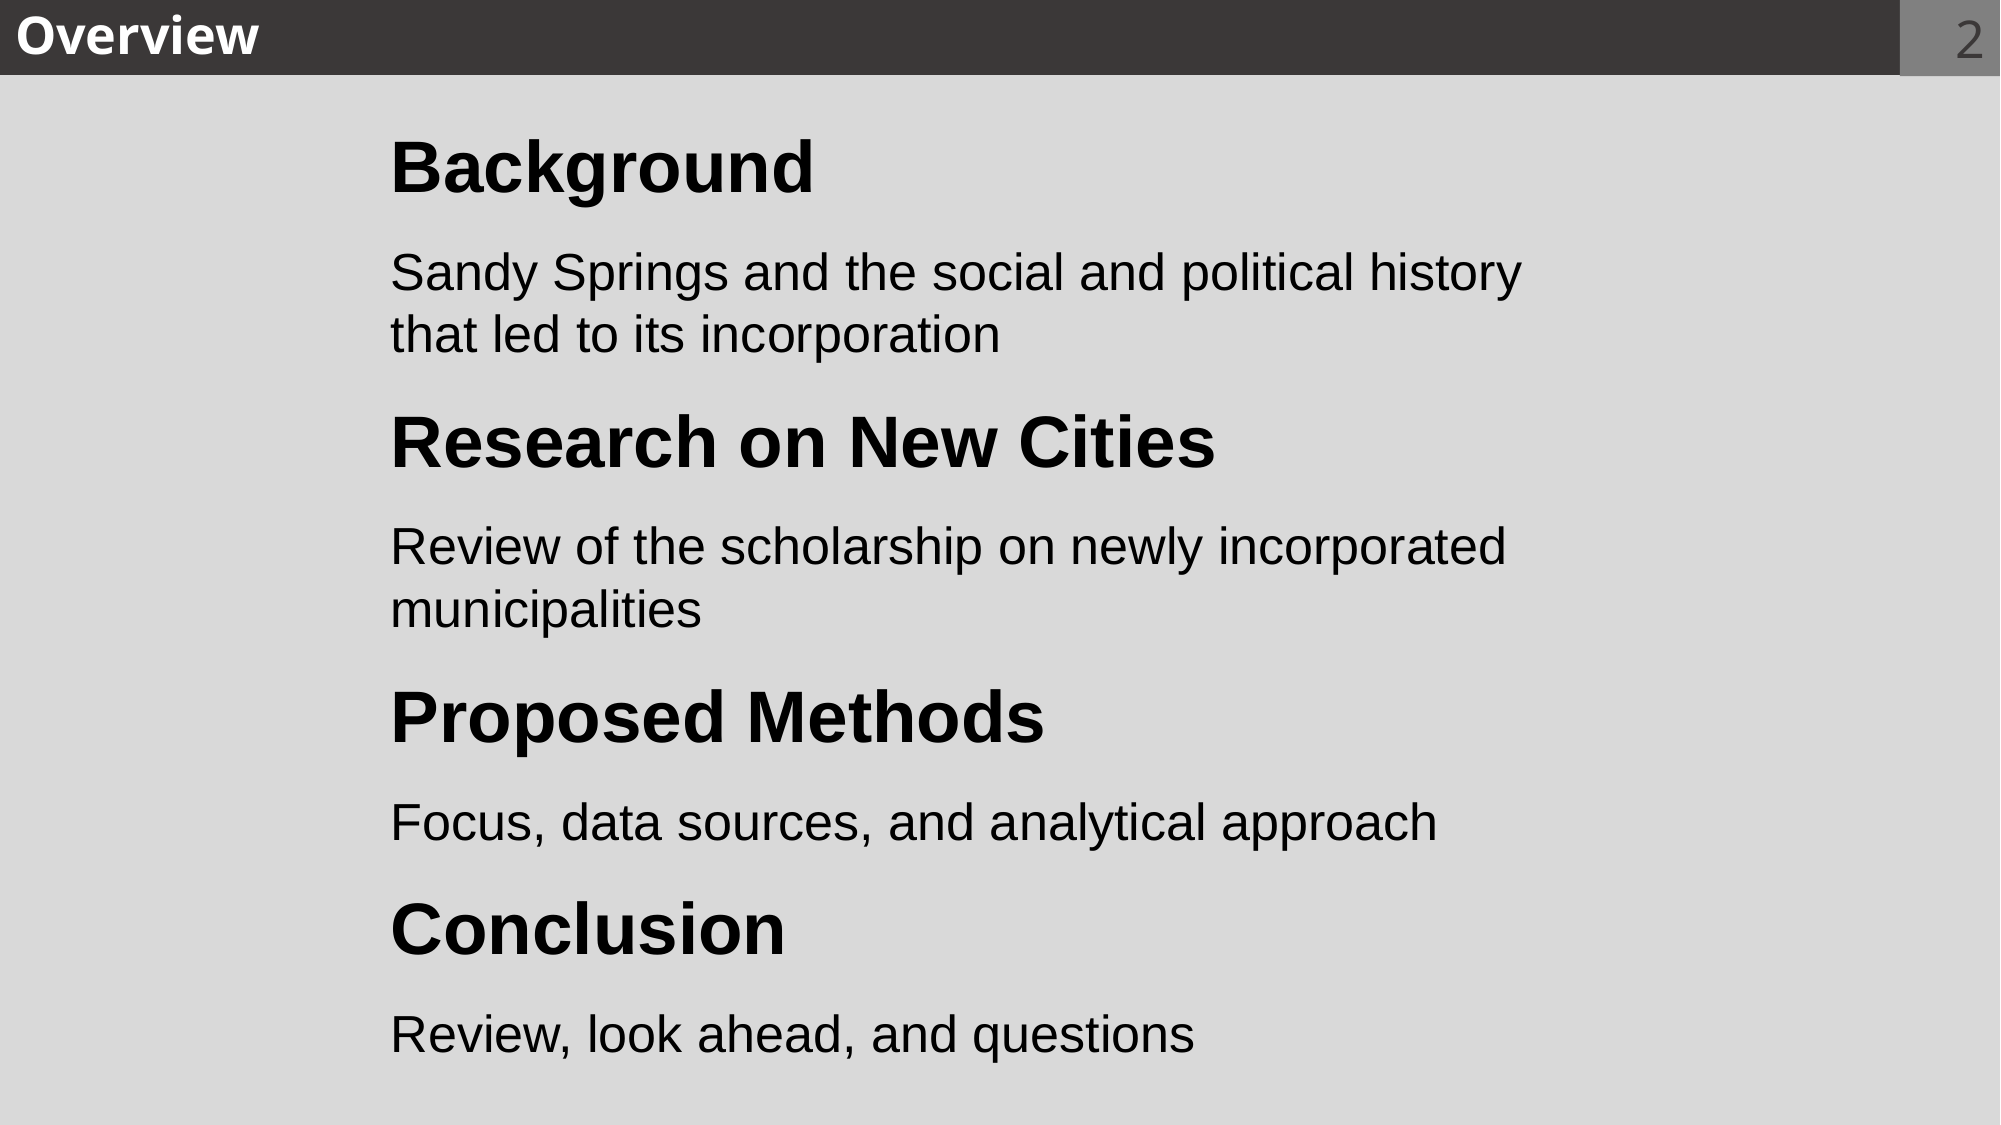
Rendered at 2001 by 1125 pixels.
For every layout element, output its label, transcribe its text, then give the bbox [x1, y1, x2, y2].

text_box Background Sandy Springs and the social and political history that led to its incorporation Research on New Cities Review of the scholarship on newly incorporated municipalities Proposed Methods Focus, data sources, and analytical approach Conclusion Review, look ahead, and questions [375, 111, 1625, 1082]
text_box Overview [0, 0, 1899, 75]
text_box 2 [1899, 0, 2000, 77]
